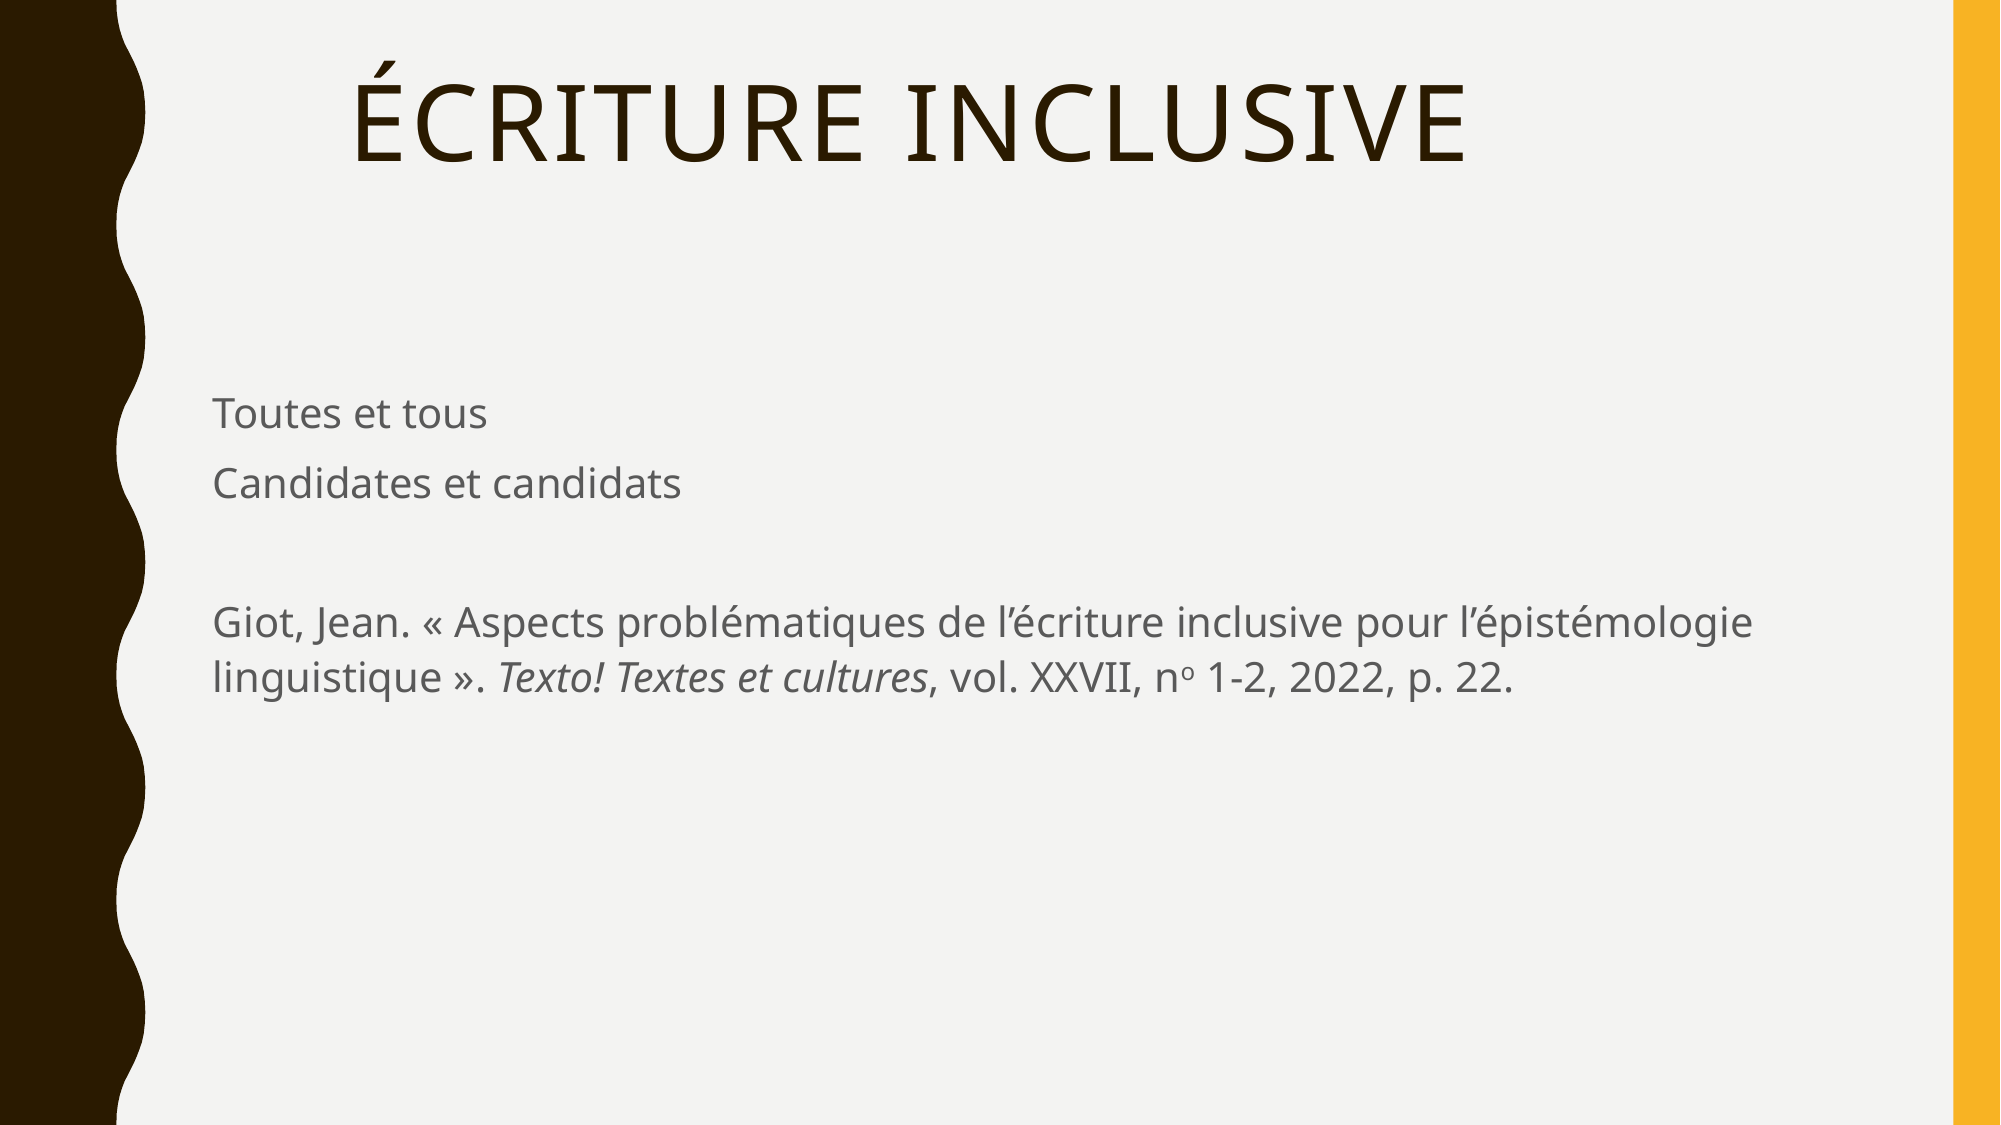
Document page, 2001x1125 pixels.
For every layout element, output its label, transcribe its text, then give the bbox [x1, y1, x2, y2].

title écriture inclusive [204, 62, 1876, 308]
list Toutes et tous Candidates et candidats Giot, Jean. « Aspects problématiques de l’écriture inclusive pour l’épistémologie linguistique ». Texto! Textes et cultures, vol. XXVII, no 1‑2, 2022, p. 22. [204, 374, 1876, 965]
